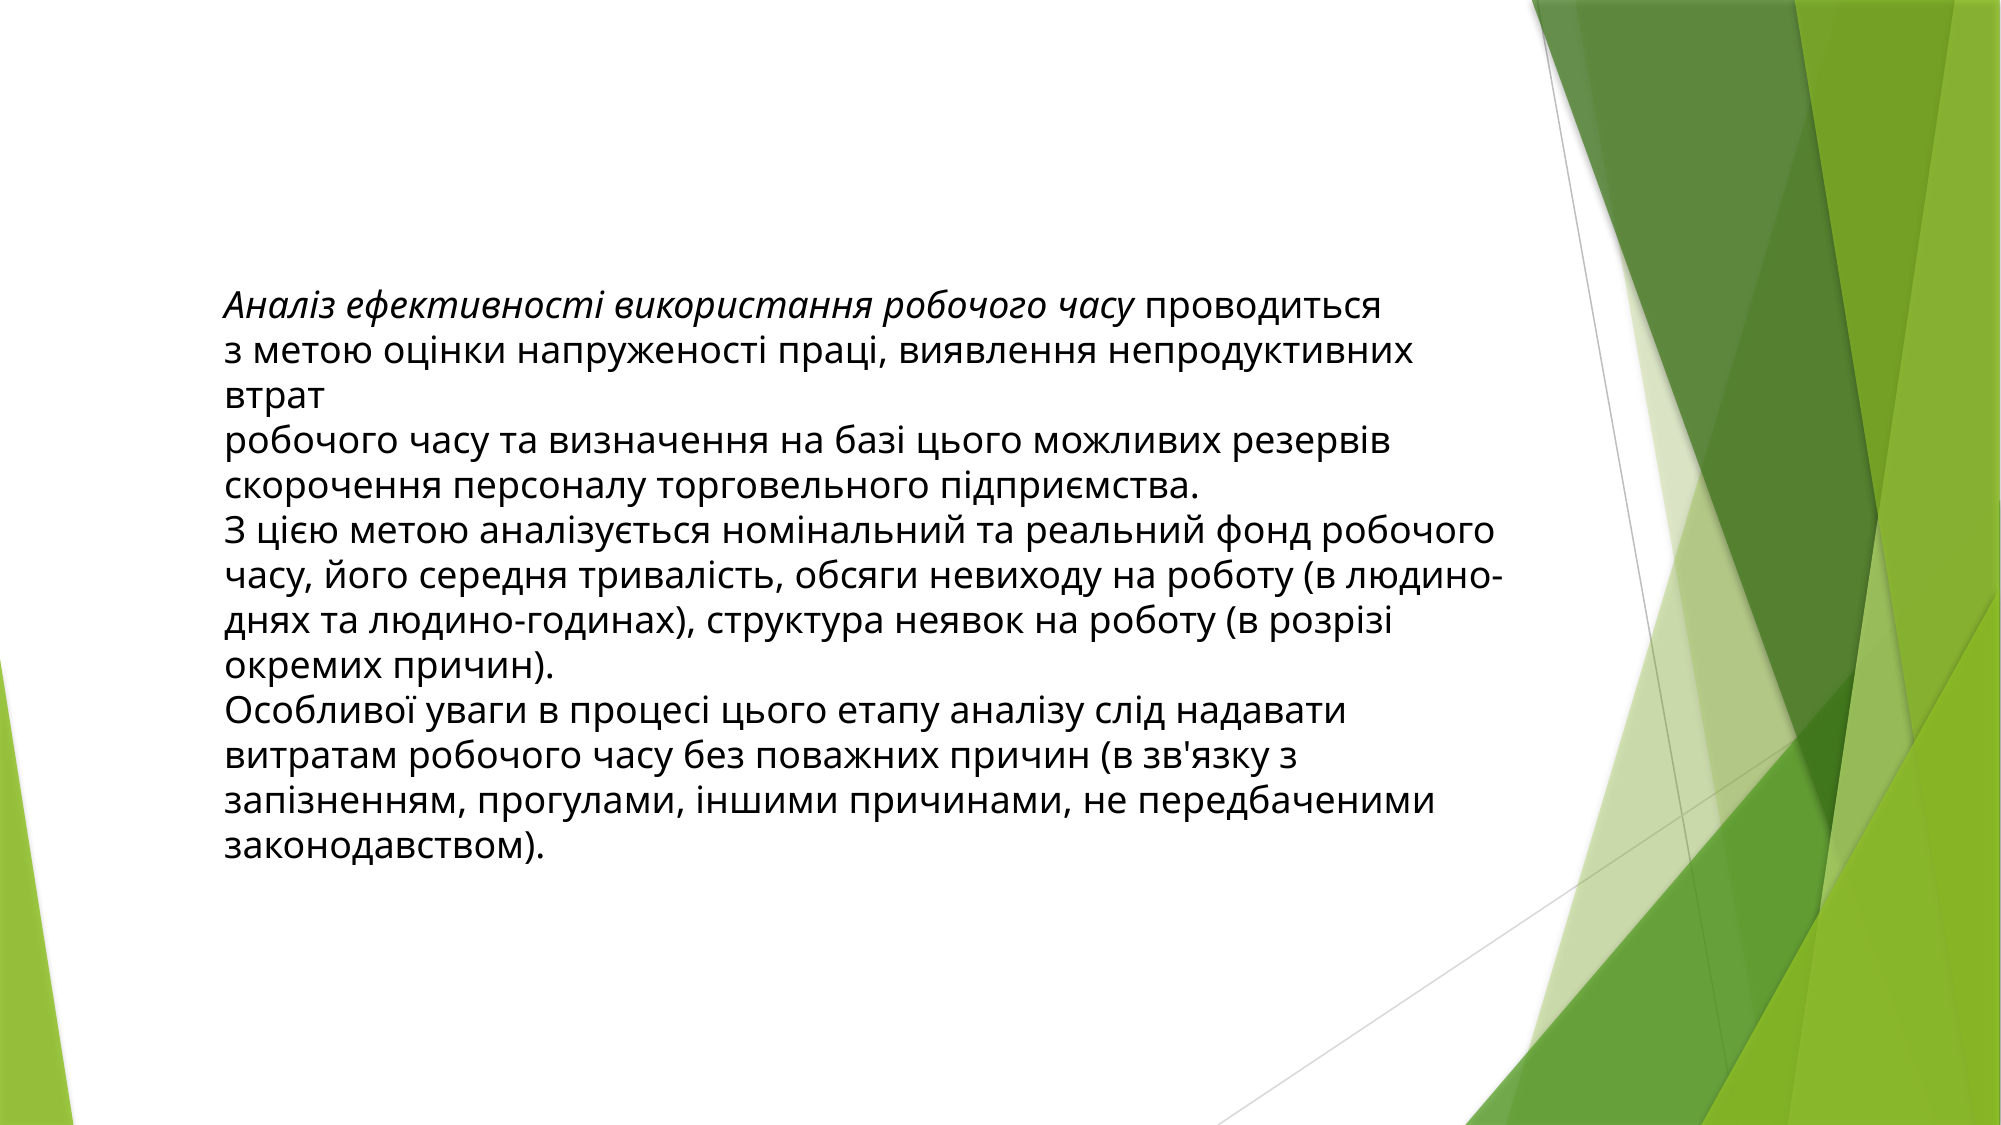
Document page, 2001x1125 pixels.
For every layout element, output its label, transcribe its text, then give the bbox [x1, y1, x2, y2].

text_box Аналіз ефективності використання робочого часу проводиться з метою оцінки напруженості праці, виявлення непродуктивних втрат робочого часу та визначення на базі цього можливих резервів скорочення персоналу торговельного підприємства. З цією метою аналізується номінальний та реальний фонд робочого часу, його середня тривалість, обсяги невиходу на роботу (в людино-днях та людино-годинах), структура неявок на роботу (в розрізі окремих причин). Особливої уваги в процесі цього етапу аналізу слід надавати витратам робочого часу без поважних причин (в зв'язку з запізненням, прогулами, іншими причинами, не передбаченими законодавством). [209, 273, 1540, 874]
